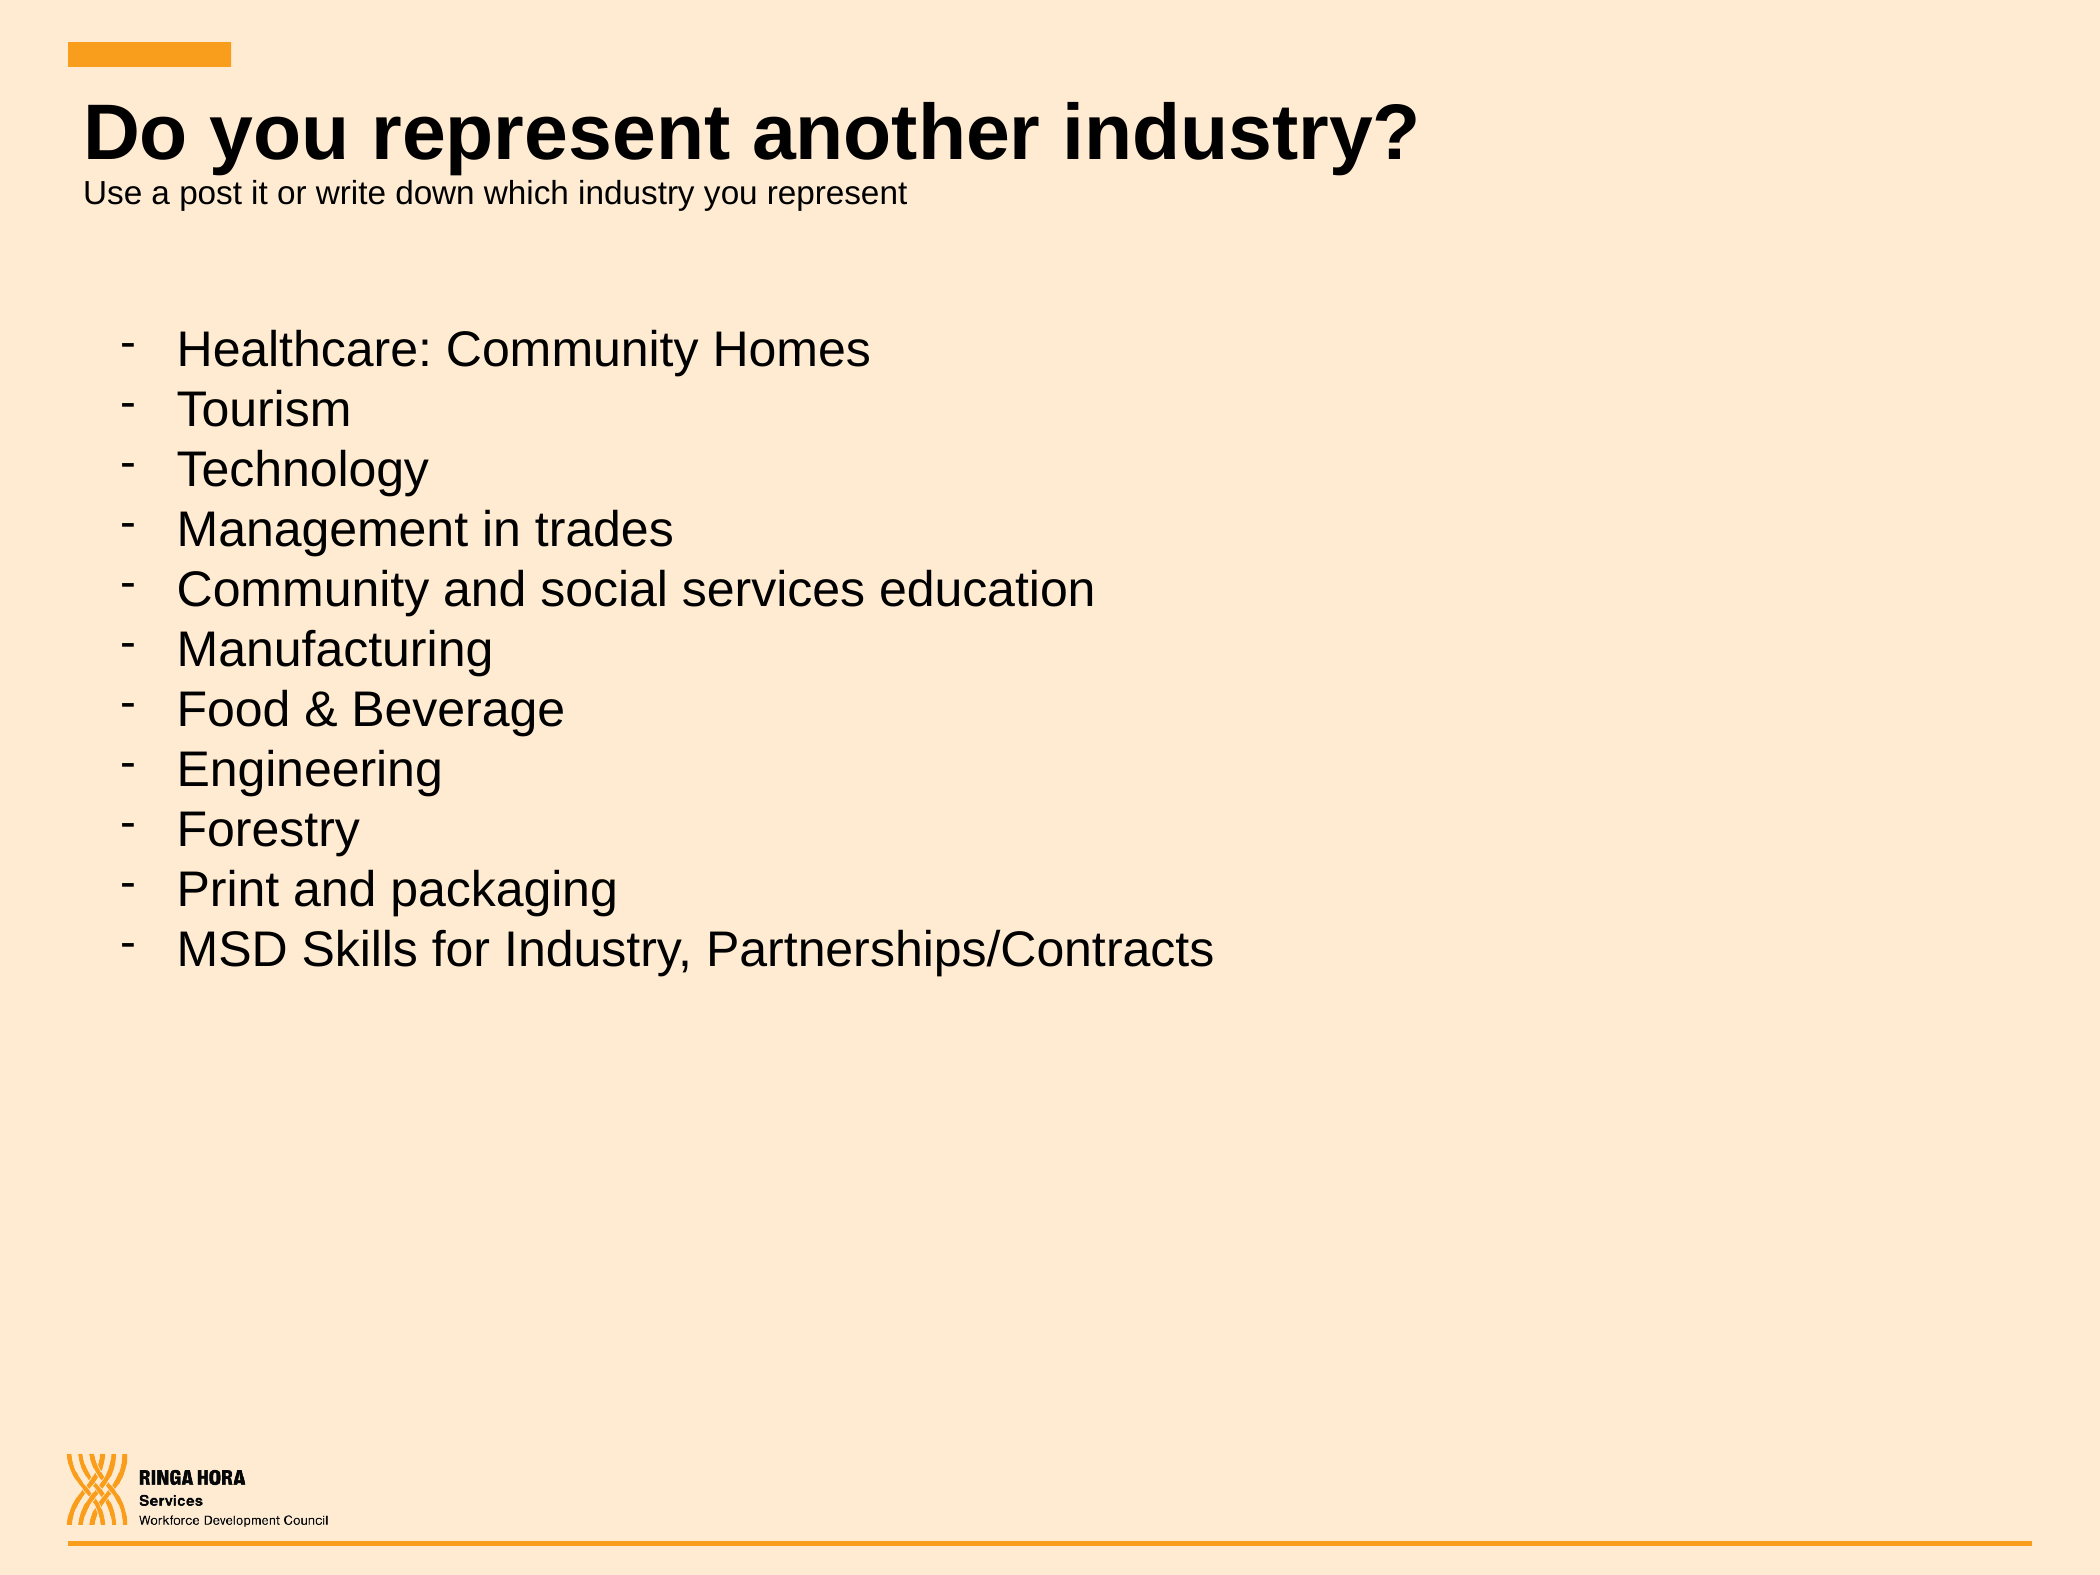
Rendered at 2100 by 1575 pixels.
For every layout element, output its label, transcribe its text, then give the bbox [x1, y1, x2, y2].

text_box Healthcare: Community Homes Tourism Technology Management in trades Community and social services education Manufacturing Food & Beverage Engineering Forestry Print and packaging MSD Skills for Industry, Partnerships/Contracts [105, 309, 1979, 985]
title Do you represent another industry? Use a post it or write down which industry you represent [68, 83, 2032, 311]
picture [35, 1434, 352, 1546]
